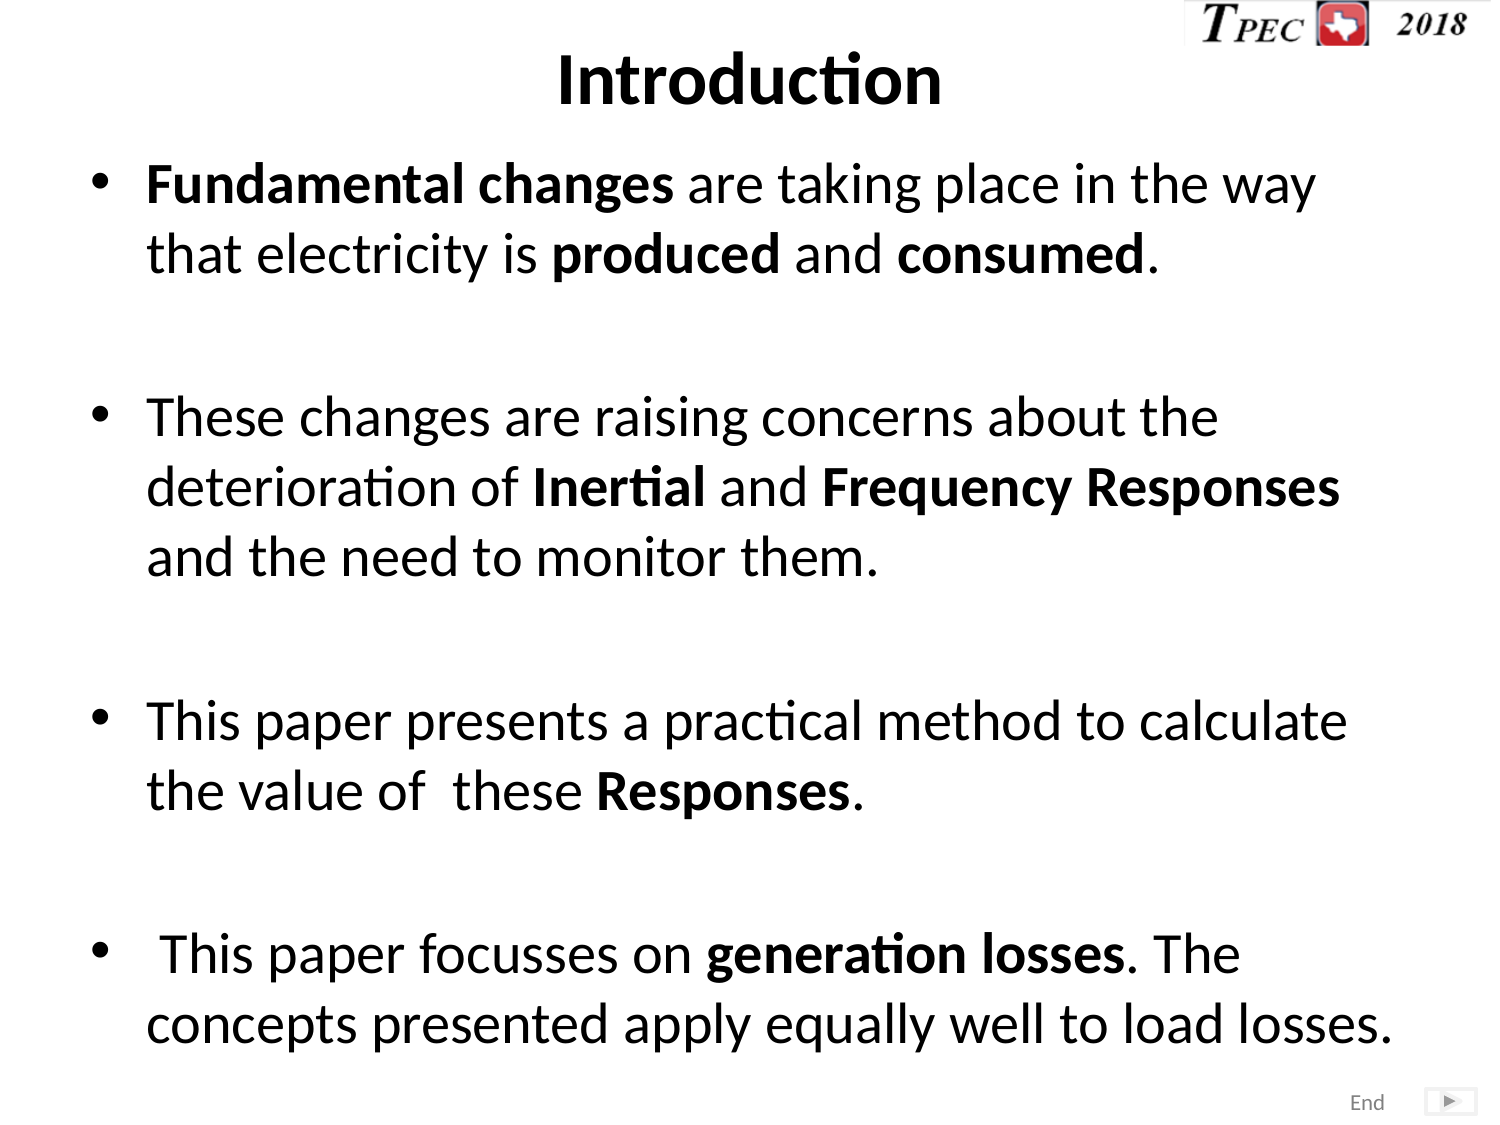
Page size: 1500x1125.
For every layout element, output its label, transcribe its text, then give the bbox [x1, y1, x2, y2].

picture [1174, 0, 1500, 47]
title Introduction [75, 24, 1425, 125]
text_box [1424, 1087, 1478, 1116]
text_box End [1335, 1080, 1452, 1123]
list Fundamental changes are taking place in the way that electricity is produced and consumed. These changes are raising concerns about the deterioration of Inertial and Frequency Responses and the need to monitor them. This paper presents a practical method to calculate the value of these Responses. This paper focusses on generation losses. The concepts presented apply equally well to load losses. [75, 137, 1425, 1076]
